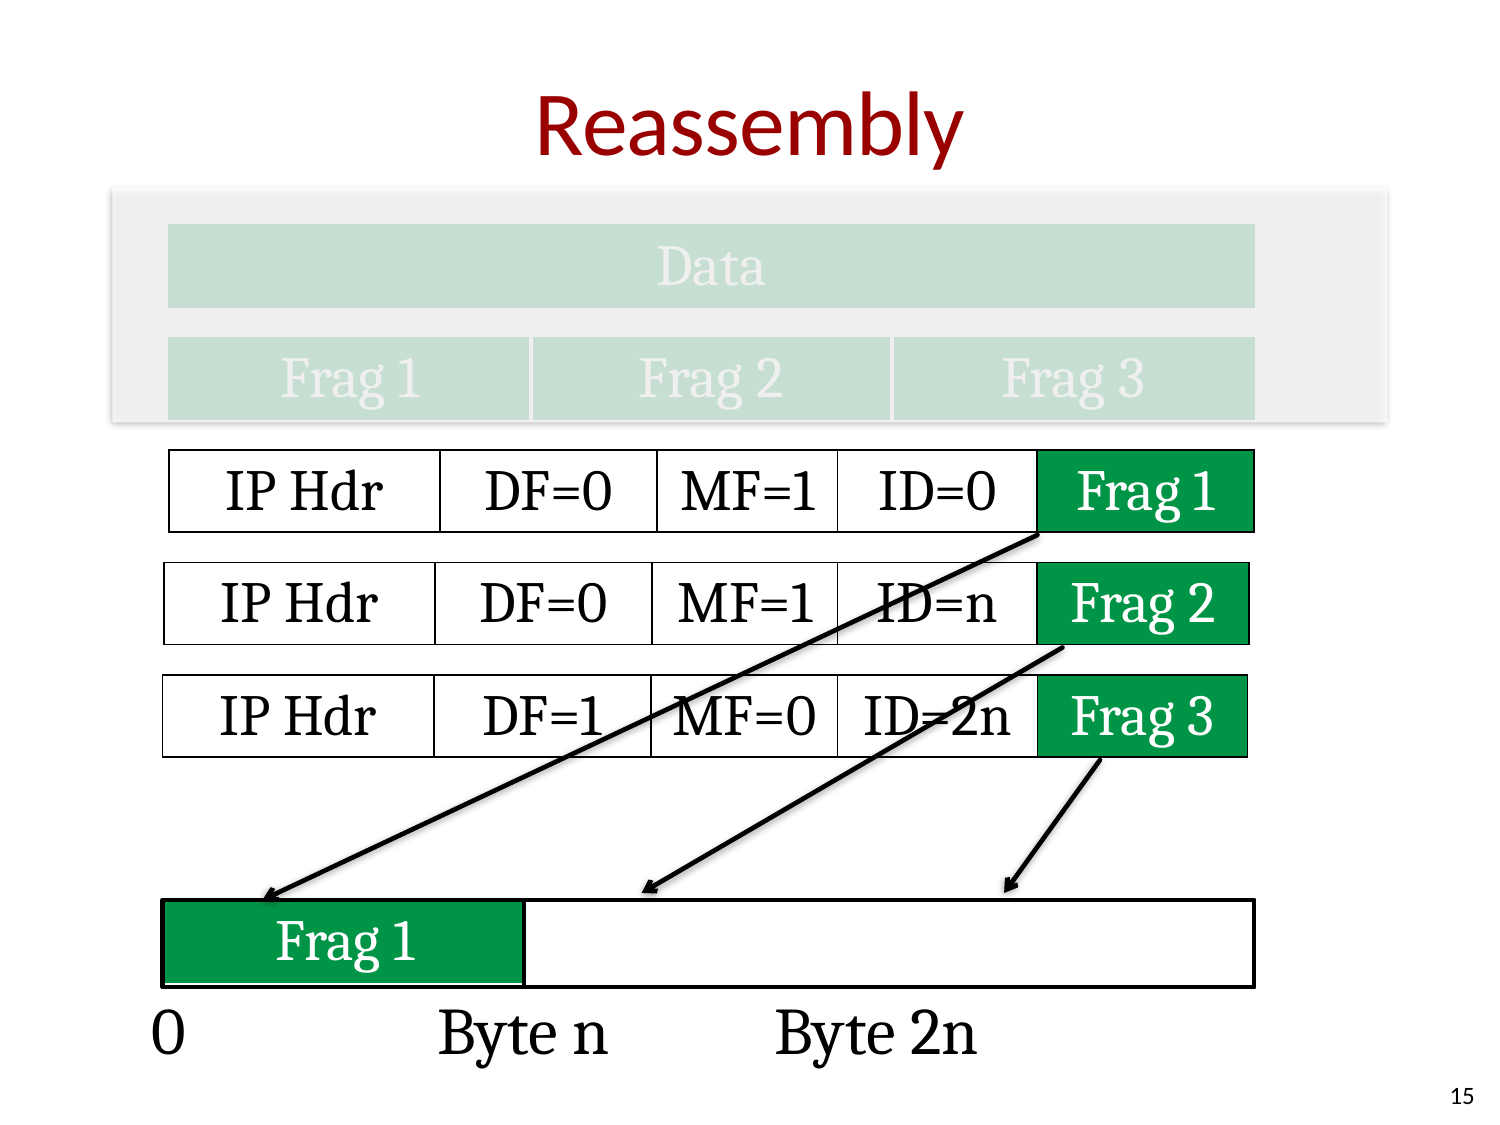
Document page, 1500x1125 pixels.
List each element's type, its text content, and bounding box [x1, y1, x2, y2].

title Reassembly [75, 24, 1425, 213]
text_box [160, 898, 522, 989]
table_header ID=0 [838, 451, 1036, 531]
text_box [641, 647, 1063, 894]
table_header Frag 3 [1067, 676, 1247, 756]
table_header DF=0 [441, 451, 656, 531]
text_box 0 [150, 987, 186, 1068]
table_header MF=1 [658, 451, 837, 531]
text_box Byte n [437, 989, 675, 1068]
text_box Byte 2n [774, 989, 1013, 1068]
slide_number 15 [1125, 1065, 1475, 1125]
table_header Frag 2 [1041, 563, 1248, 644]
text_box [262, 534, 1038, 901]
text_box [522, 898, 1256, 989]
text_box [1003, 759, 1101, 894]
table_header Frag 1 [1038, 451, 1253, 531]
table_header IP Hdr [163, 676, 257, 756]
table_header IP Hdr [165, 563, 257, 644]
text_box [112, 187, 1388, 423]
table_header IP Hdr [170, 451, 439, 531]
